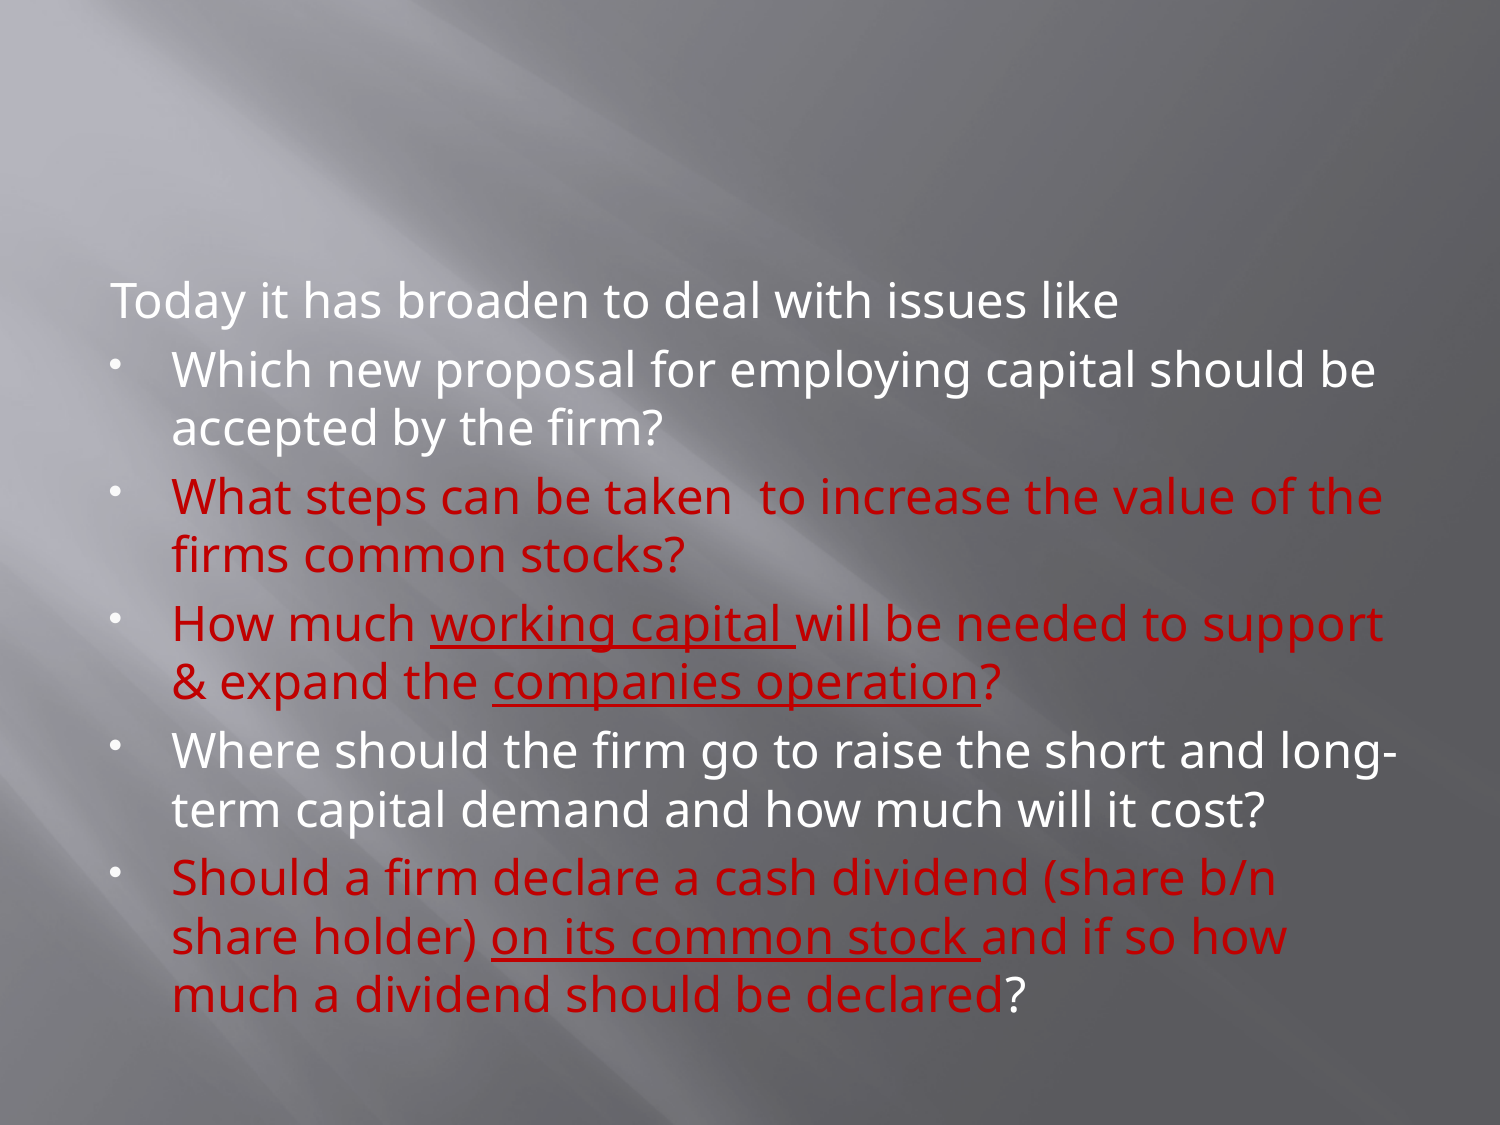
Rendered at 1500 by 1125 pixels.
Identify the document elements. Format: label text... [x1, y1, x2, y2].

list Today it has broaden to deal with issues like Which new proposal for employing capital should be accepted by the firm? What steps can be taken to increase the value of the firms common stocks? How much working capital will be needed to support & expand the companies operation? Where should the firm go to raise the short and long-term capital demand and how much will it cost? Should a firm declare a cash dividend (share b/n share holder) on its common stock and if so how much a dividend should be declared? [75, 262, 1425, 1035]
